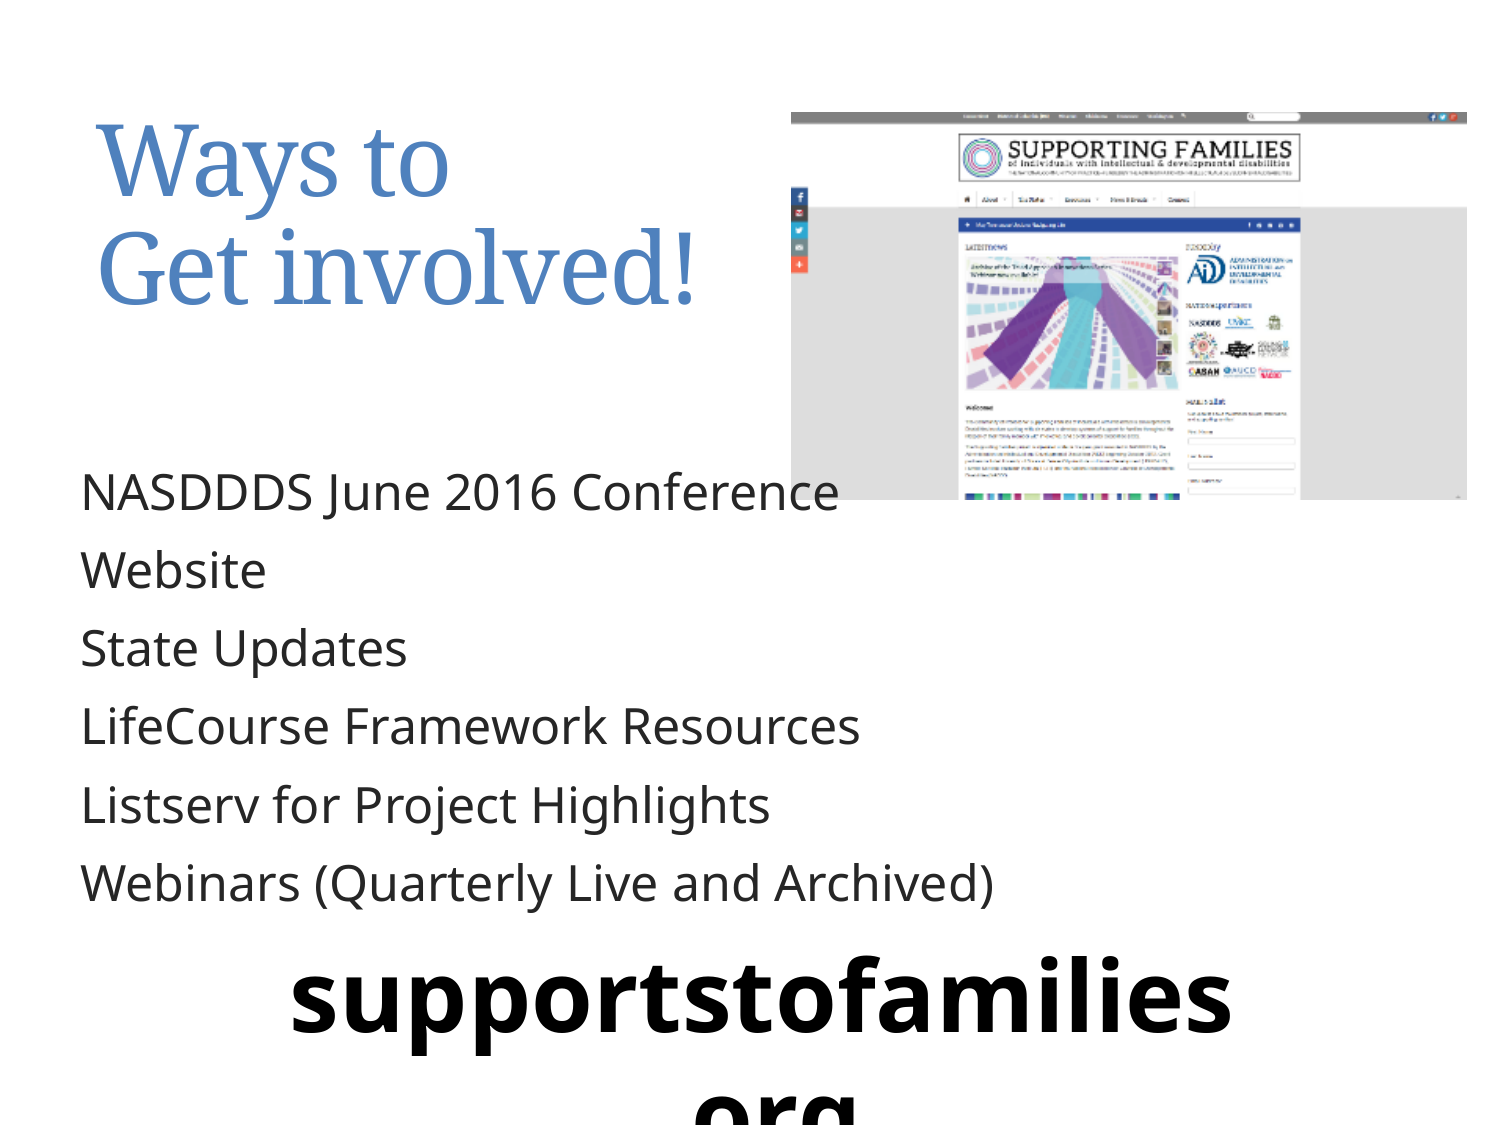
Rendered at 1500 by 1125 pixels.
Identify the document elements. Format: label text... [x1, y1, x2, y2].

picture [791, 112, 1468, 501]
title Ways to Get involved! [80, 81, 1407, 354]
list NASDDDS June 2016 Conference Website State Updates LifeCourse Framework Resources Listserv for Project Highlights Webinars (Quarterly Live and Archived) [50, 462, 1374, 1081]
text_box supportstofamilies.org [262, 924, 1263, 1125]
